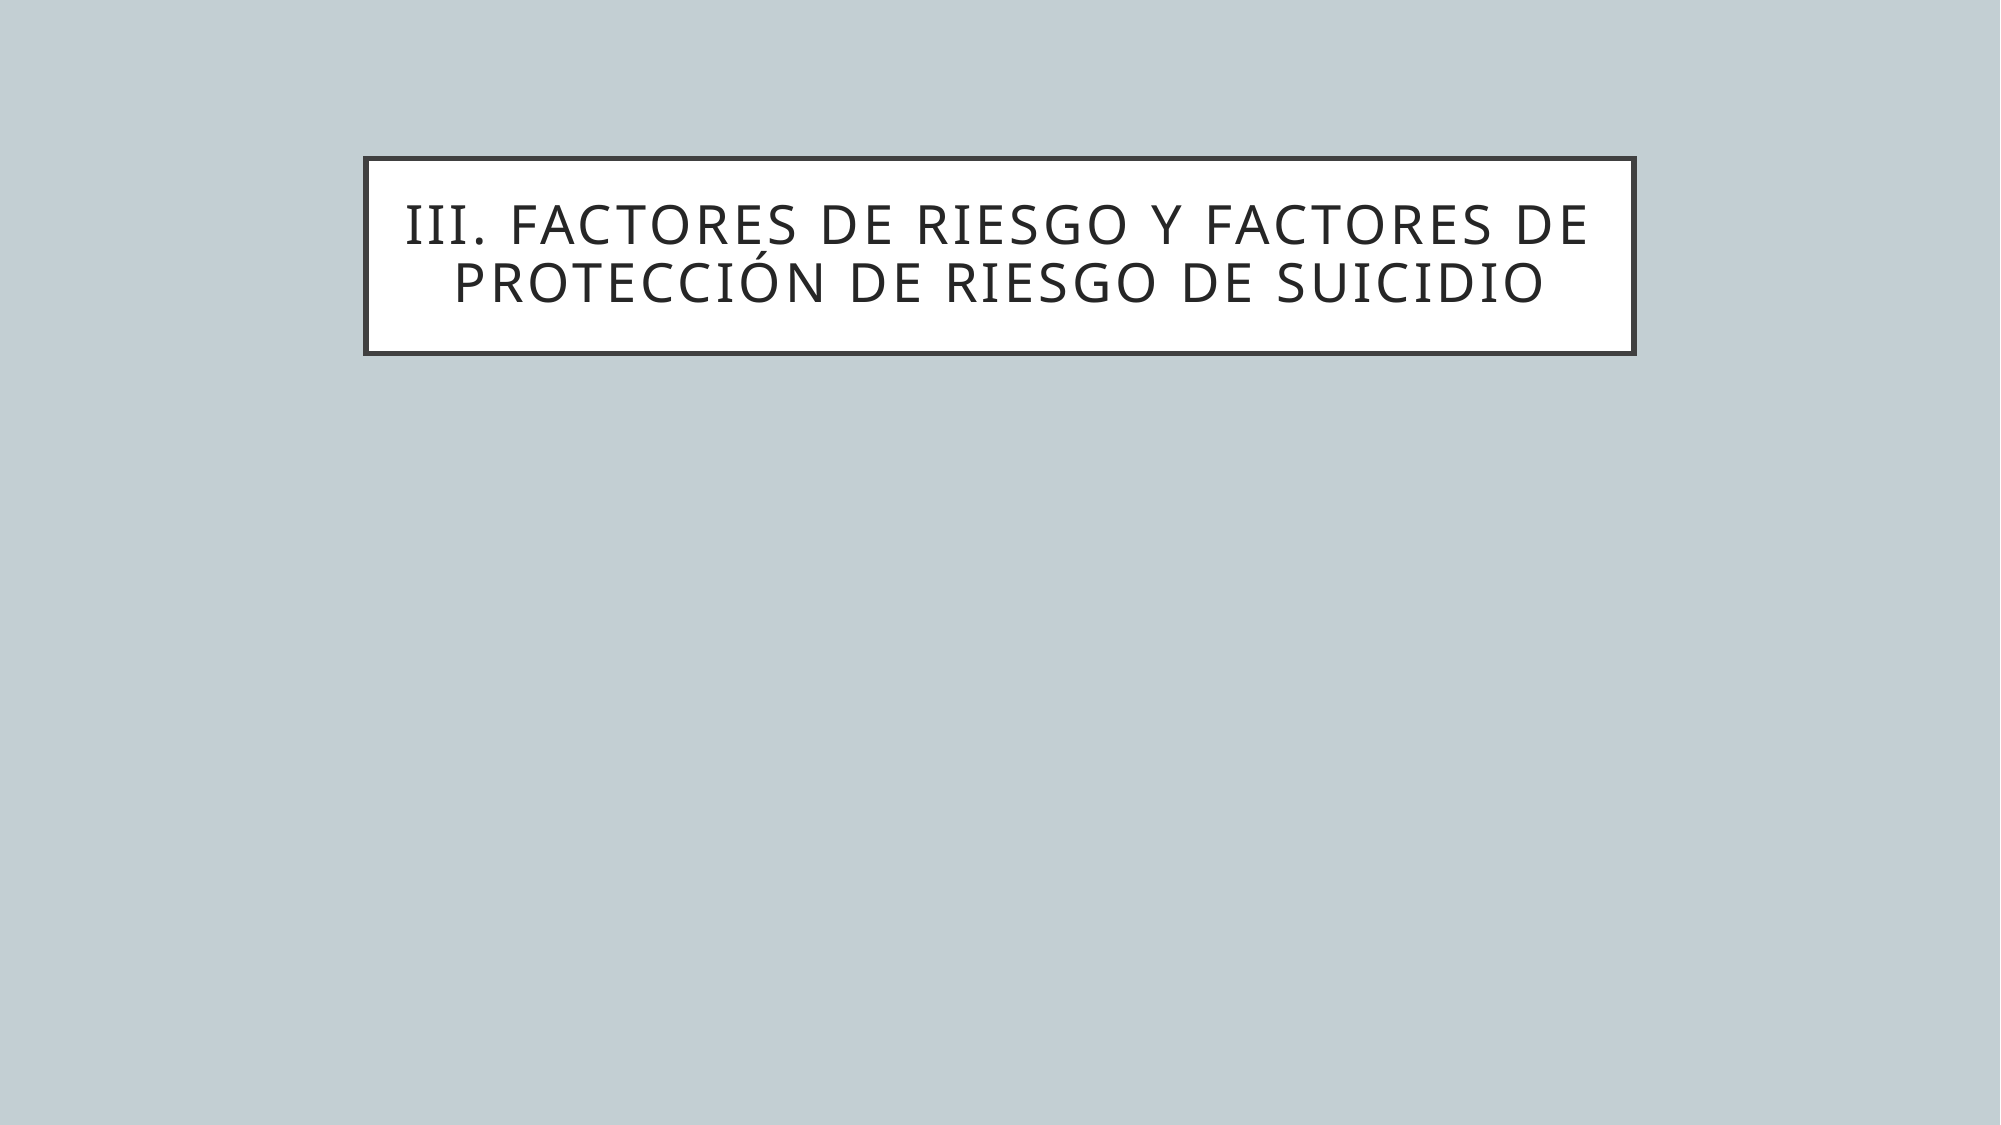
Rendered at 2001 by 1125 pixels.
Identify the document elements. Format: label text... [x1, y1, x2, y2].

title III. Factores de riesgo y factores de protección de riesgo de suicidio [363, 156, 1637, 356]
